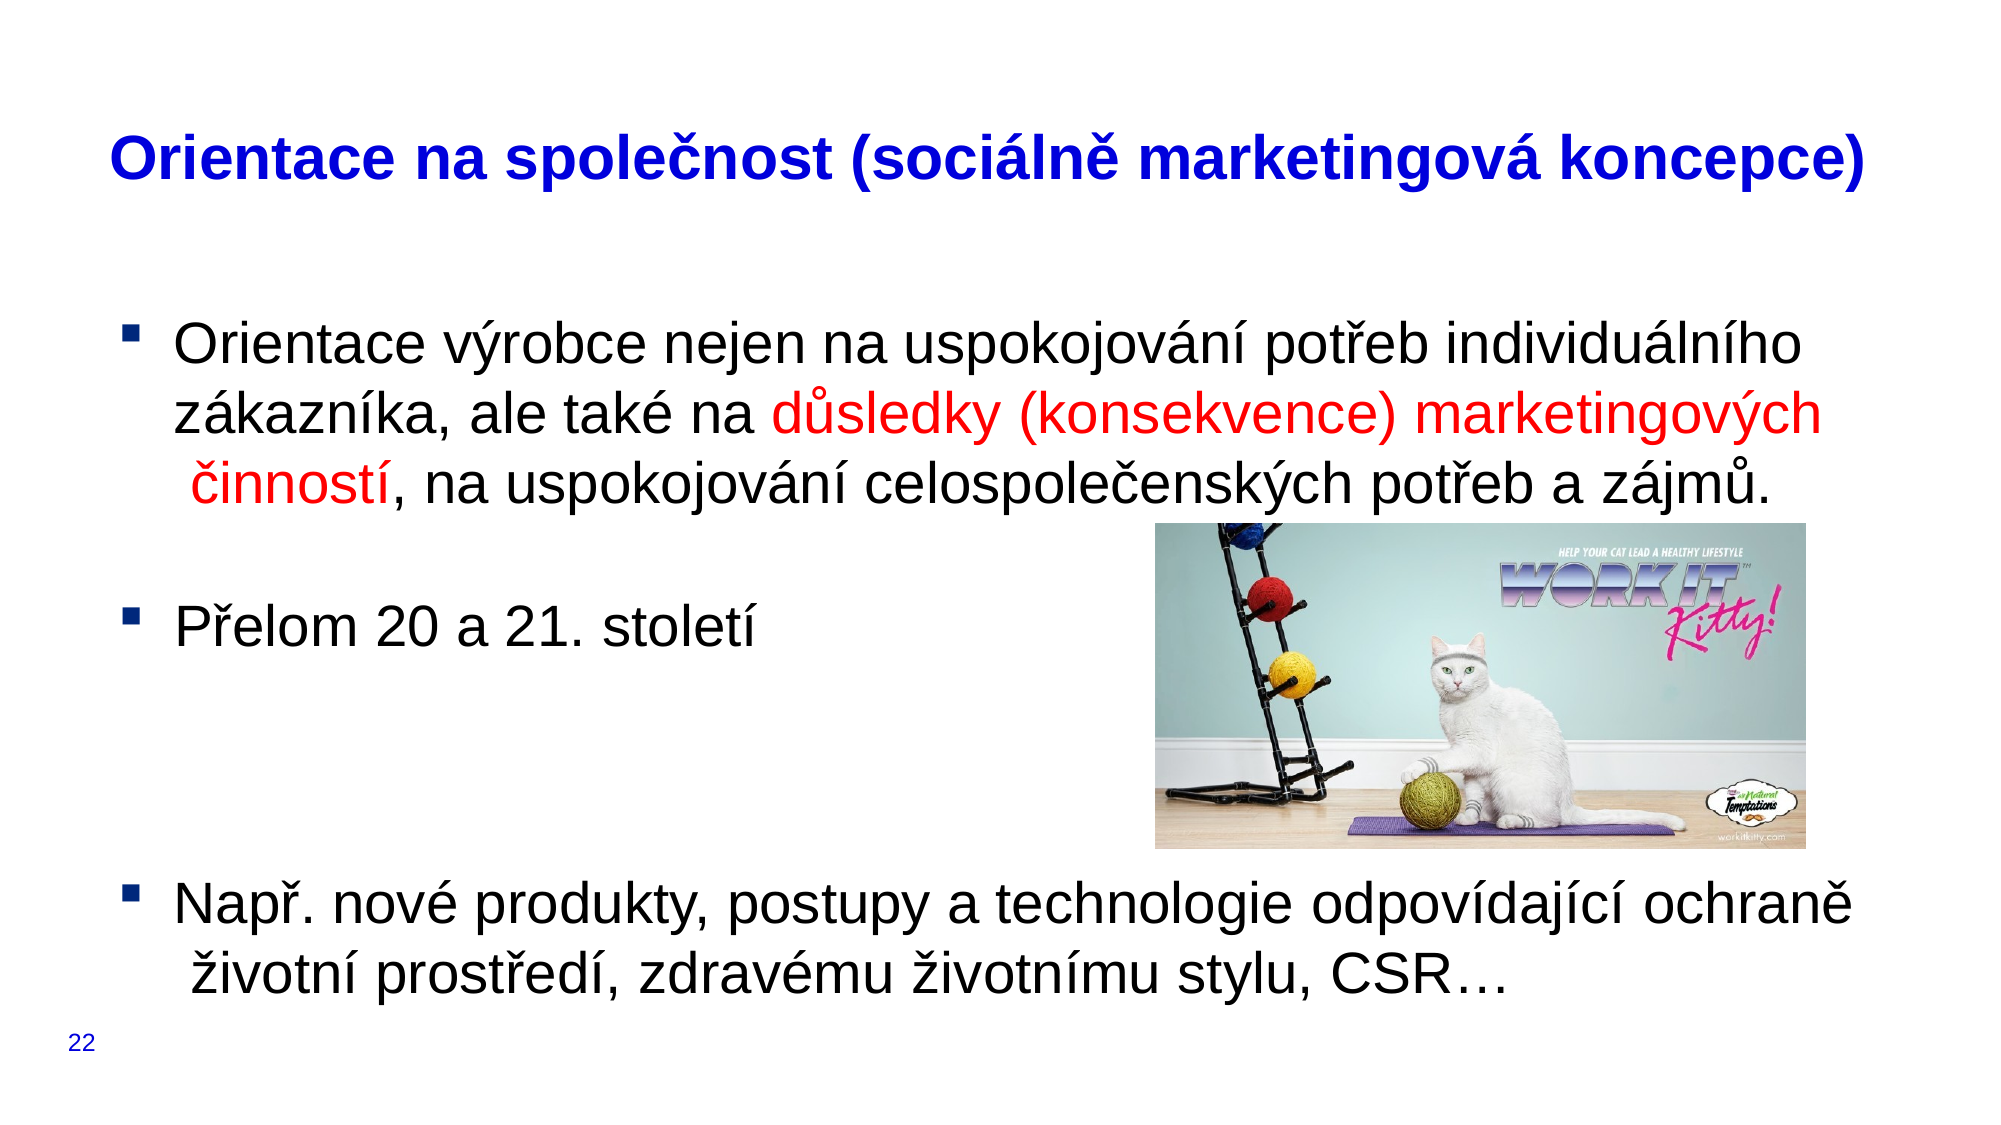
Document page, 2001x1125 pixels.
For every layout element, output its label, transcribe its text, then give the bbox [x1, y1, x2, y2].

title Orientace na společnost (sociálně marketingová koncepce) [107, 115, 1876, 306]
slide_number 22 [61, 1026, 102, 1125]
picture [1155, 522, 1806, 849]
text_box Např. nové produkty, postupy a technologie odpovídající ochraně životní prostředí, zdravému životnímu stylu, CSR… [115, 863, 1863, 1006]
text_box Orientace výrobce nejen na uspokojování potřeb individuálního zákazníka, ale také na důsledky (konsekvence) marketingových činností, na uspokojování celospolečenských potřeb a zájmů. Přelom 20 a 21. století [115, 303, 1827, 659]
